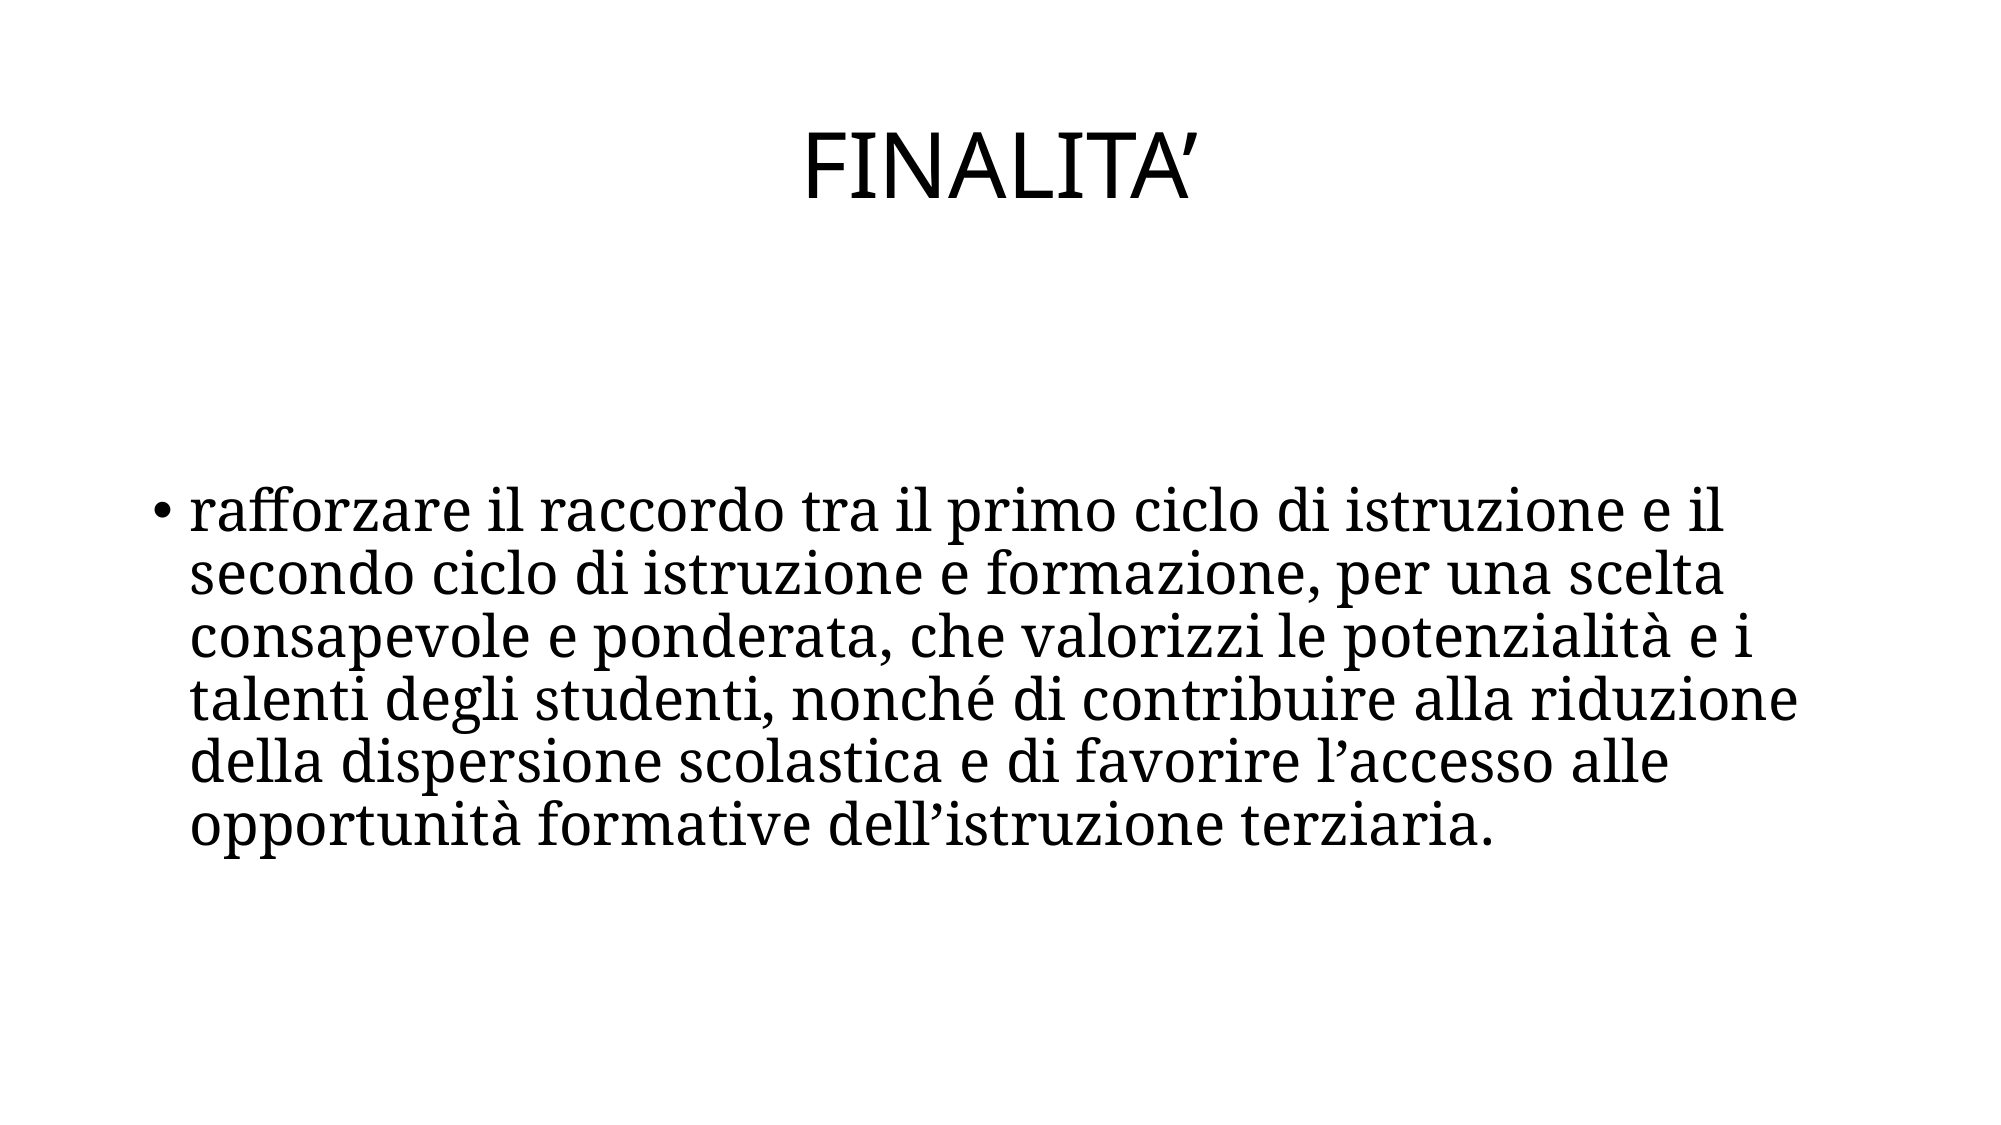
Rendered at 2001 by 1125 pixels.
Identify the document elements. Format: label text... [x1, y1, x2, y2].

list rafforzare il raccordo tra il primo ciclo di istruzione e il secondo ciclo di istruzione e formazione, per una scelta consapevole e ponderata, che valorizzi le potenzialità e i talenti degli studenti, nonché di contribuire alla riduzione della dispersione scolastica e di favorire l’accesso alle opportunità formative dell’istruzione terziaria. [137, 299, 1863, 1014]
title FINALITA’ [137, 59, 1863, 278]
